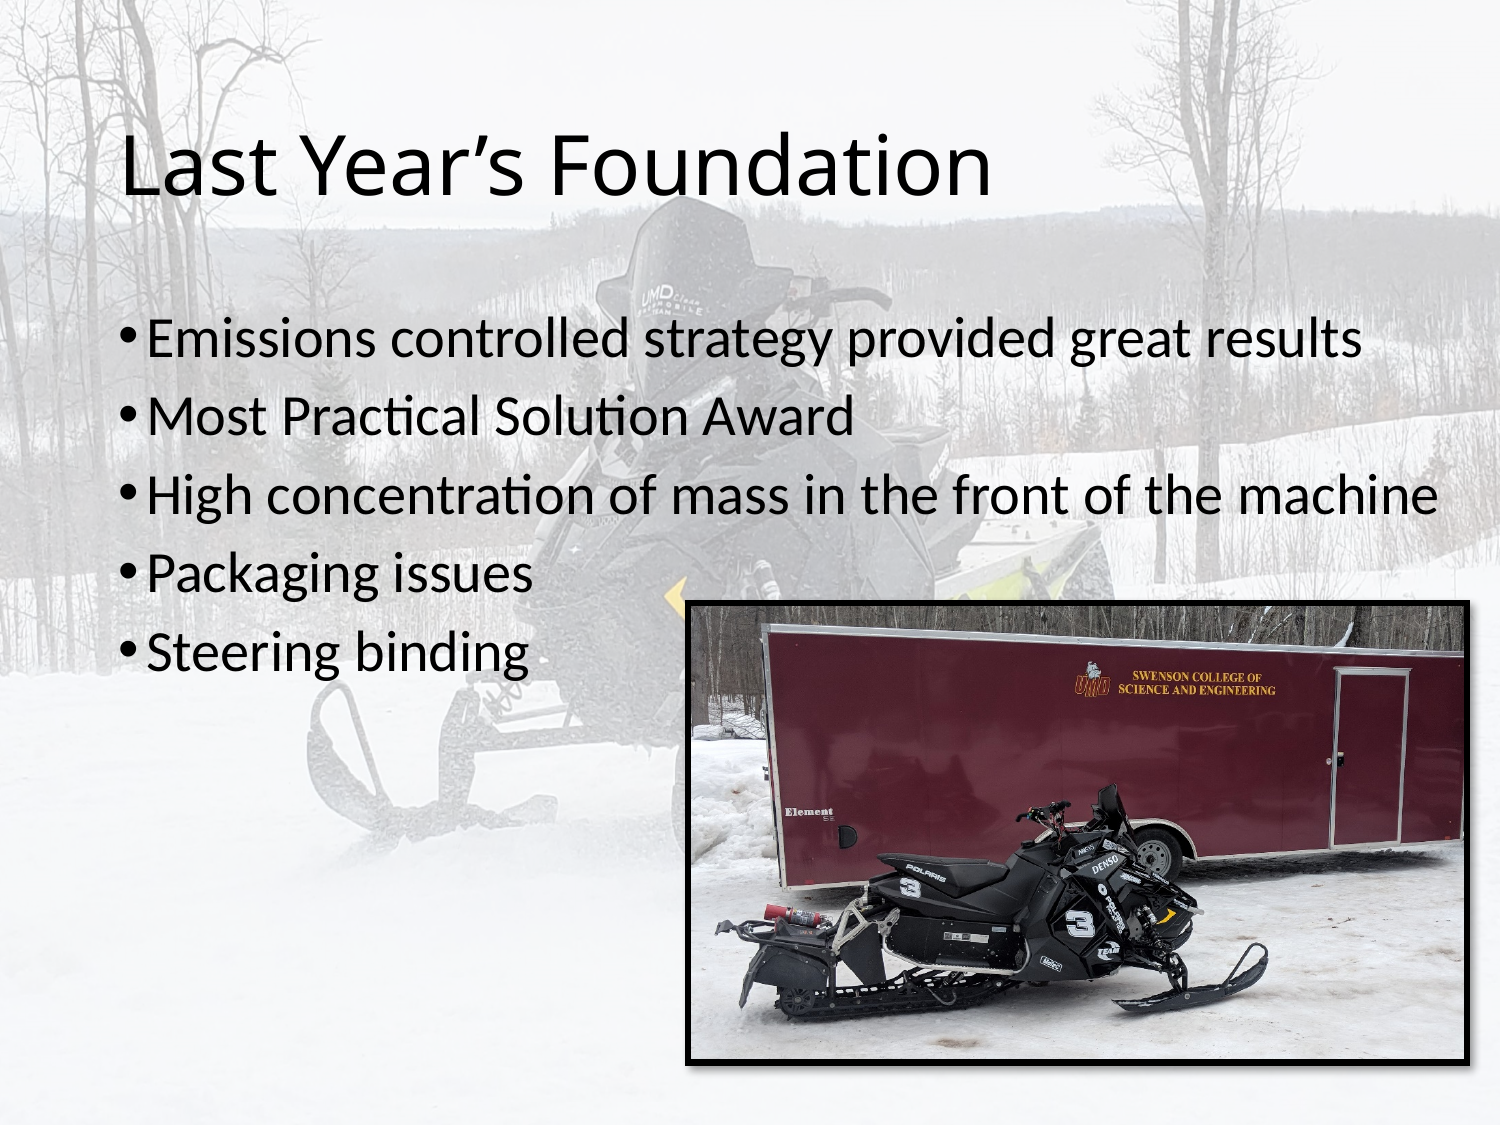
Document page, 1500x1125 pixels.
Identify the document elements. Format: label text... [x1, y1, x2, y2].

picture [691, 606, 1464, 1060]
list Emissions controlled strategy provided great results Most Practical Solution Award High concentration of mass in the front of the machine Packaging issues Steering binding [103, 299, 1464, 1014]
title Last Year’s Foundation [103, 59, 1397, 278]
